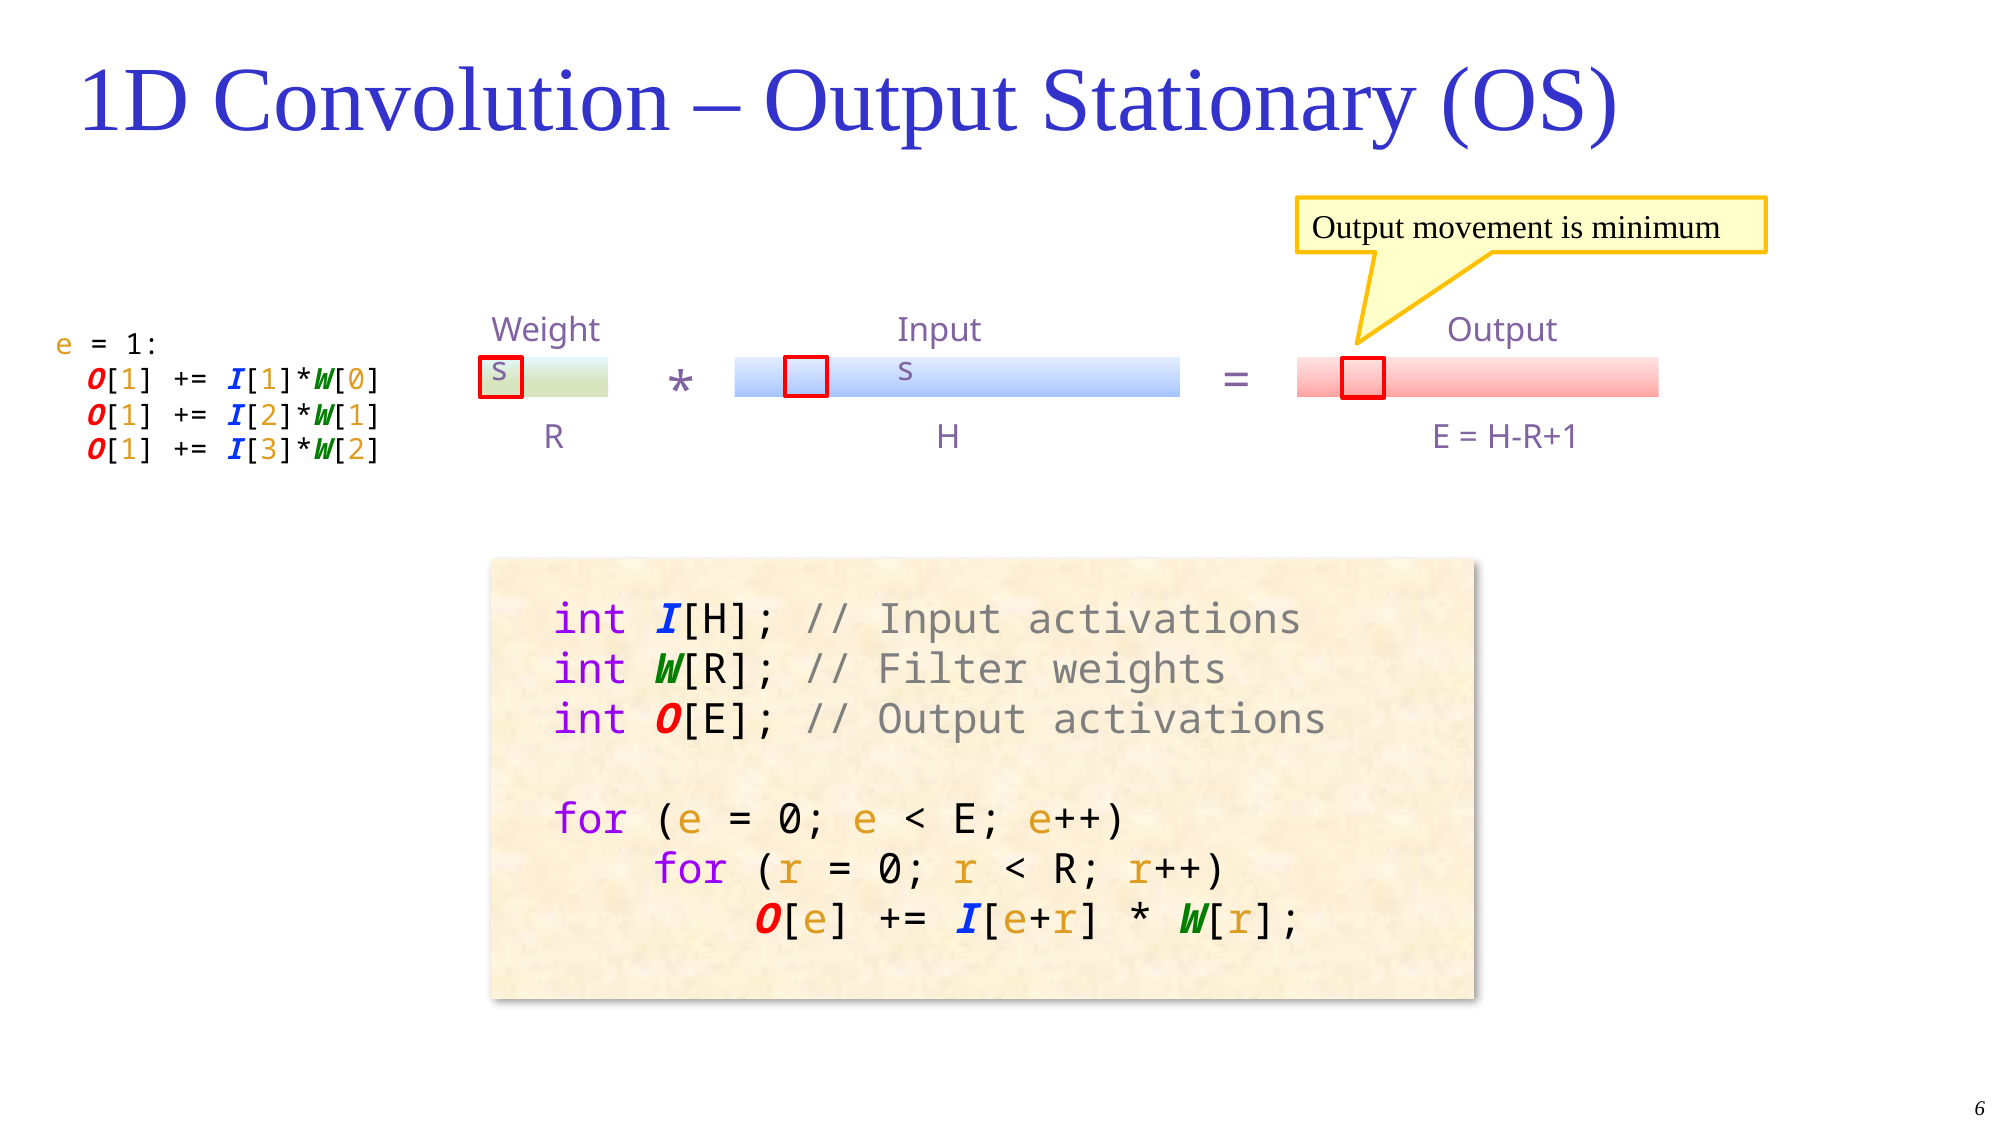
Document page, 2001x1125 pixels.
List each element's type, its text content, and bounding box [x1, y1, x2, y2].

text_box [478, 355, 524, 399]
text_box Outputs [1444, 305, 1567, 357]
text_box E = H-R+1 [1429, 413, 1589, 456]
text_box R [541, 413, 565, 456]
text_box [829, 357, 1180, 397]
text_box = [1220, 344, 1251, 407]
text_box [734, 357, 783, 397]
text_box Weights [489, 305, 610, 388]
text_box e = 1: O[1] += I[1]*W[0] O[1] += I[2]*W[1] O[1] += I[3]*W[2] [40, 318, 415, 474]
text_box * [665, 354, 688, 417]
title 1D Convolution – Output Stationary (OS) [62, 37, 1942, 151]
text_box H [933, 413, 960, 456]
text_box [783, 355, 829, 398]
text_box [1340, 356, 1386, 400]
text_box [1297, 357, 1340, 397]
text_box int I[H]; // Input activations int W[R]; // Filter weights int O[E]; // Output activations for (e = 0; e < E; e++) for (r = 0; r < R; r++) O[e] += I[e+r] * W[r]; [490, 559, 1474, 999]
slide_number 6 [1583, 1087, 2000, 1125]
text_box Inputs [895, 305, 991, 388]
text_box [524, 388, 609, 397]
text_box [1386, 357, 1659, 397]
text_box Output movement is minimum [1294, 195, 1768, 346]
